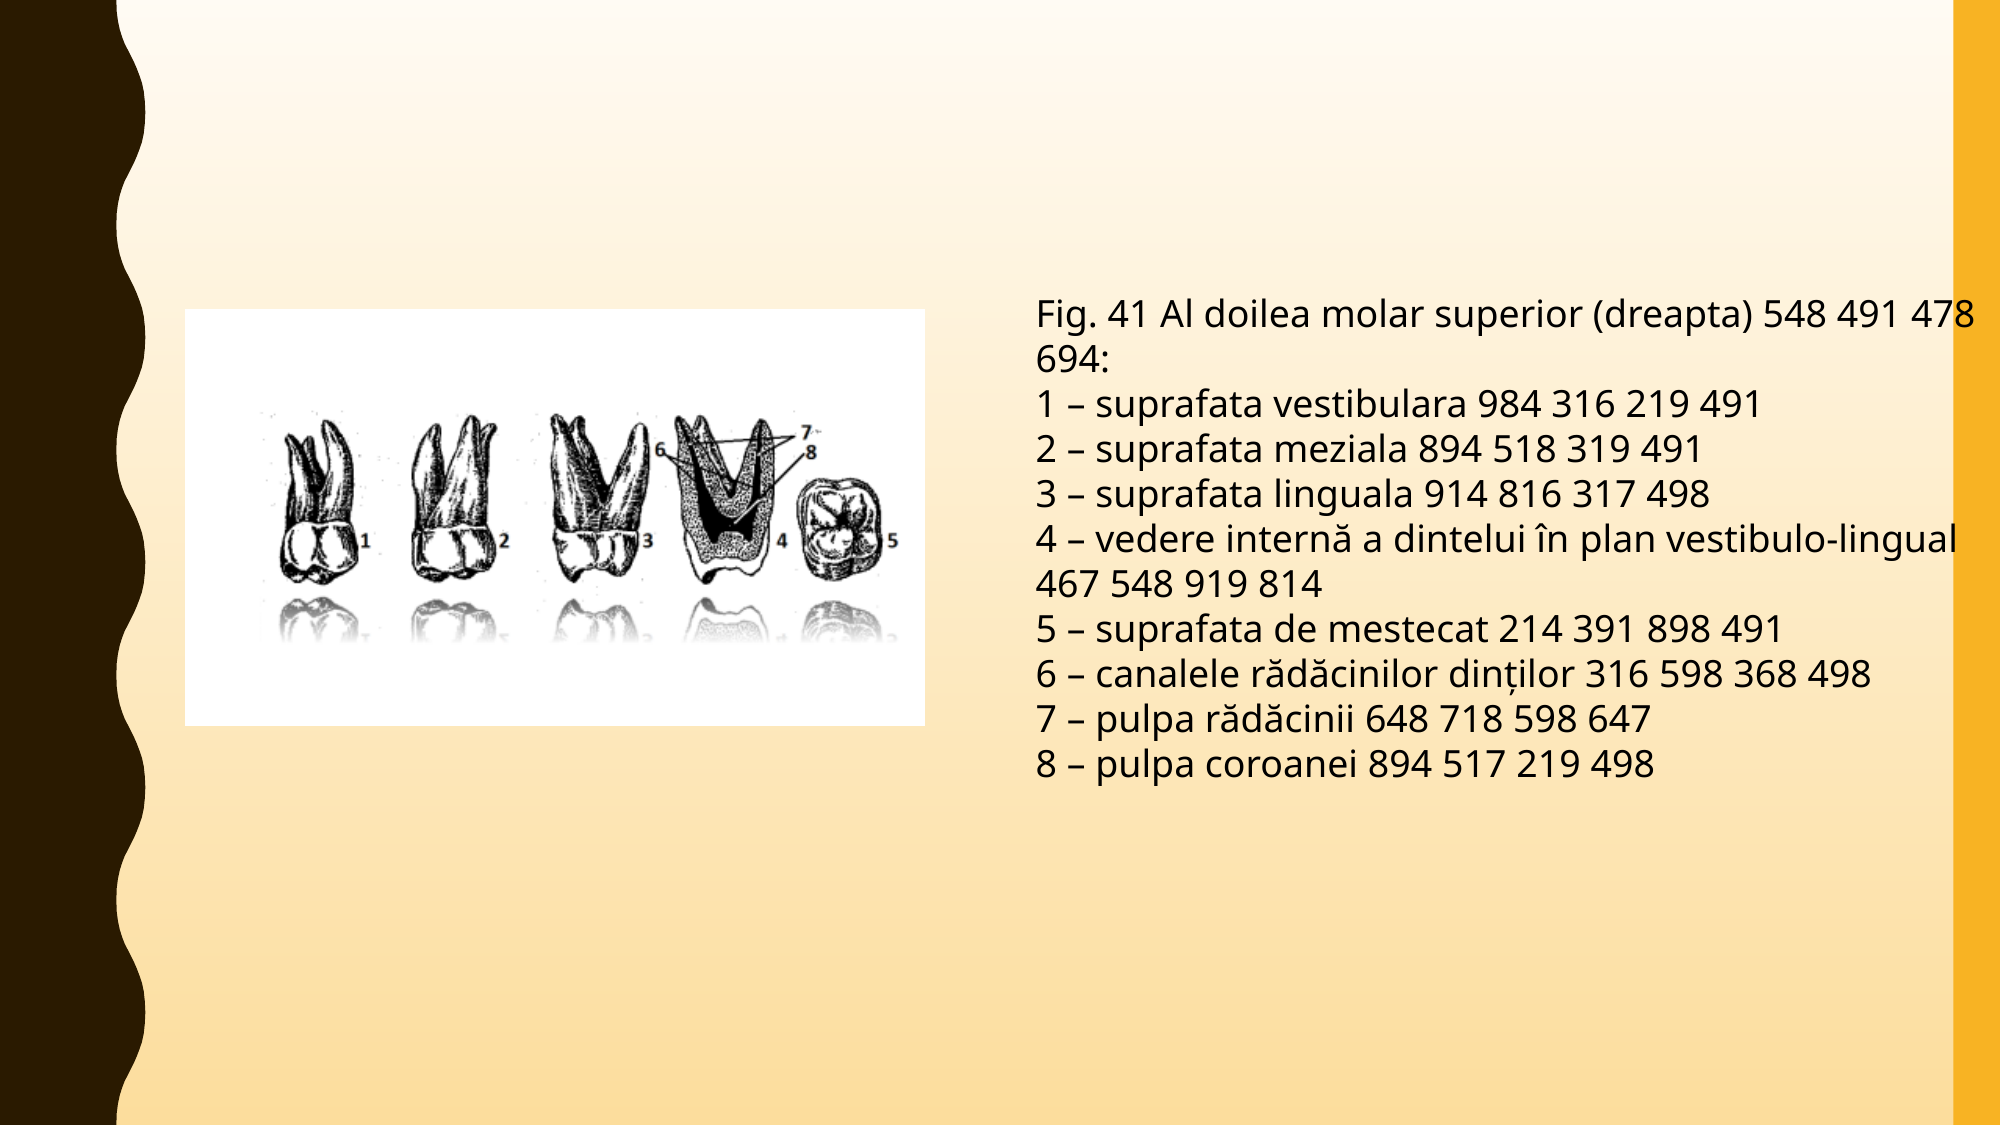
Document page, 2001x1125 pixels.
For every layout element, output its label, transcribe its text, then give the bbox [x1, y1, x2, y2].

picture [185, 309, 925, 726]
text_box Fig. 41 Al doilea molar superior (dreapta) 548 491 478 694: 1 – suprafata vestibulara 984 316 219 491 2 – suprafata meziala 894 518 319 491 3 – suprafata linguala 914 816 317 498 4 – vedere internă a dintelui în plan vestibulo-lingual 467 548 919 814 5 – suprafata de mestecat 214 391 898 491 6 – canalele rădăcinilor dinților 316 598 368 498 7 – pulpa rădăcinii 648 718 598 647 8 – pulpa coroanei 894 517 219 498 [1020, 282, 2000, 793]
